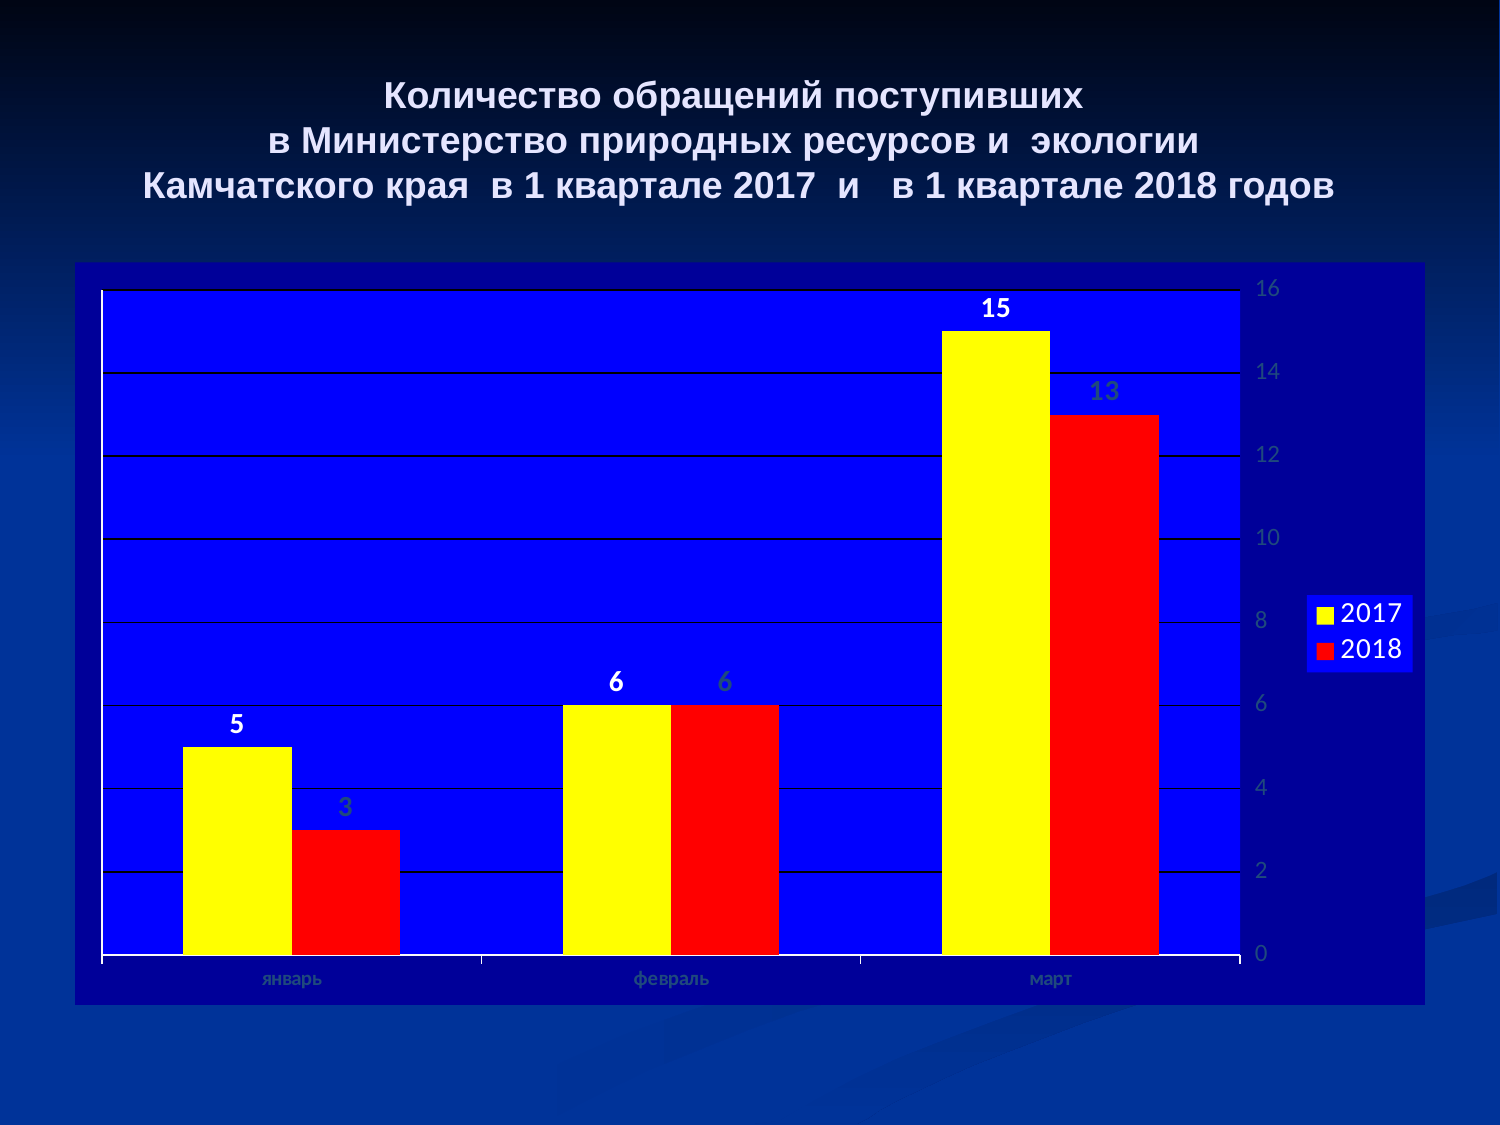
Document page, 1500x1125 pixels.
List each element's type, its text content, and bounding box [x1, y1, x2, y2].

chart [74, 262, 1426, 1006]
title Количество обращений поступивших в Министерство природных ресурсов и экологии Камчатского края в 1 квартале 2017 и в 1 квартале 2018 годов [52, 44, 1426, 233]
